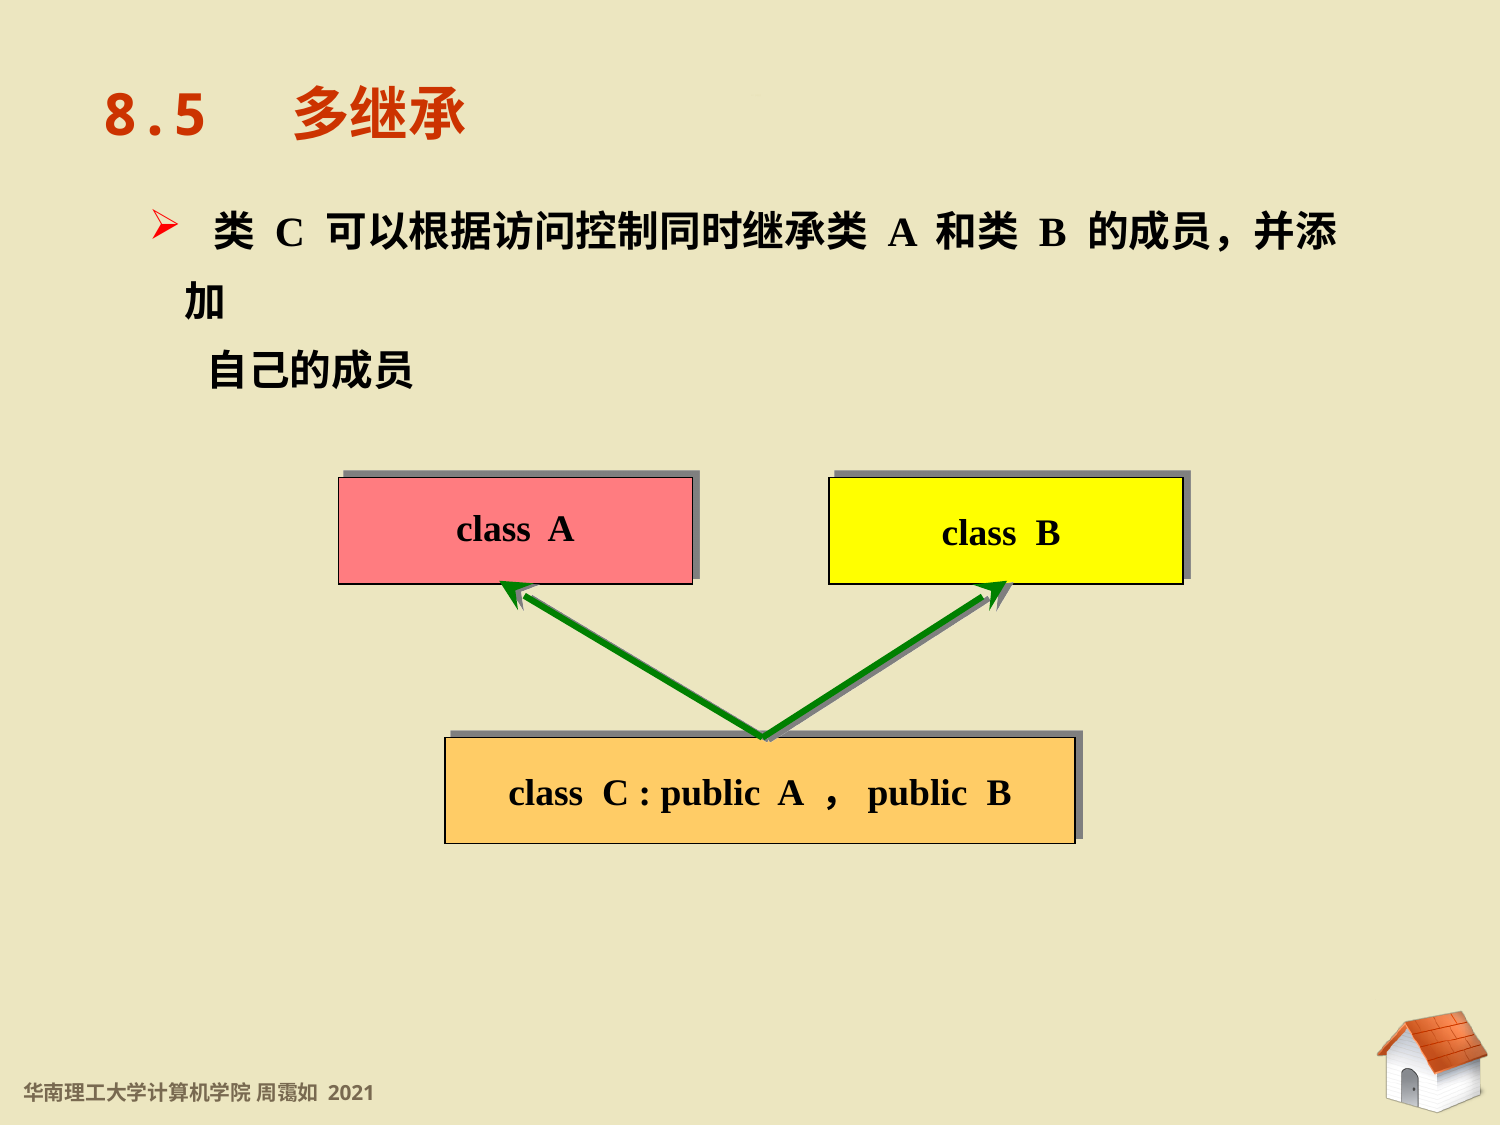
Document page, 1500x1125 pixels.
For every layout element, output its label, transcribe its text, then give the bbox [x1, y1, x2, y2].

text_box 类 C 可以根据访问控制同时继承类 A 和类 B 的成员，并添加 自己的成员 [134, 176, 1363, 402]
text_box 8.5 多继承 [87, 62, 1000, 163]
picture [1375, 999, 1488, 1124]
text_box class C : public A ，public B [445, 737, 1075, 844]
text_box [498, 580, 1008, 738]
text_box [338, 477, 1184, 585]
title 8.5 多继承 [137, 87, 1375, 275]
